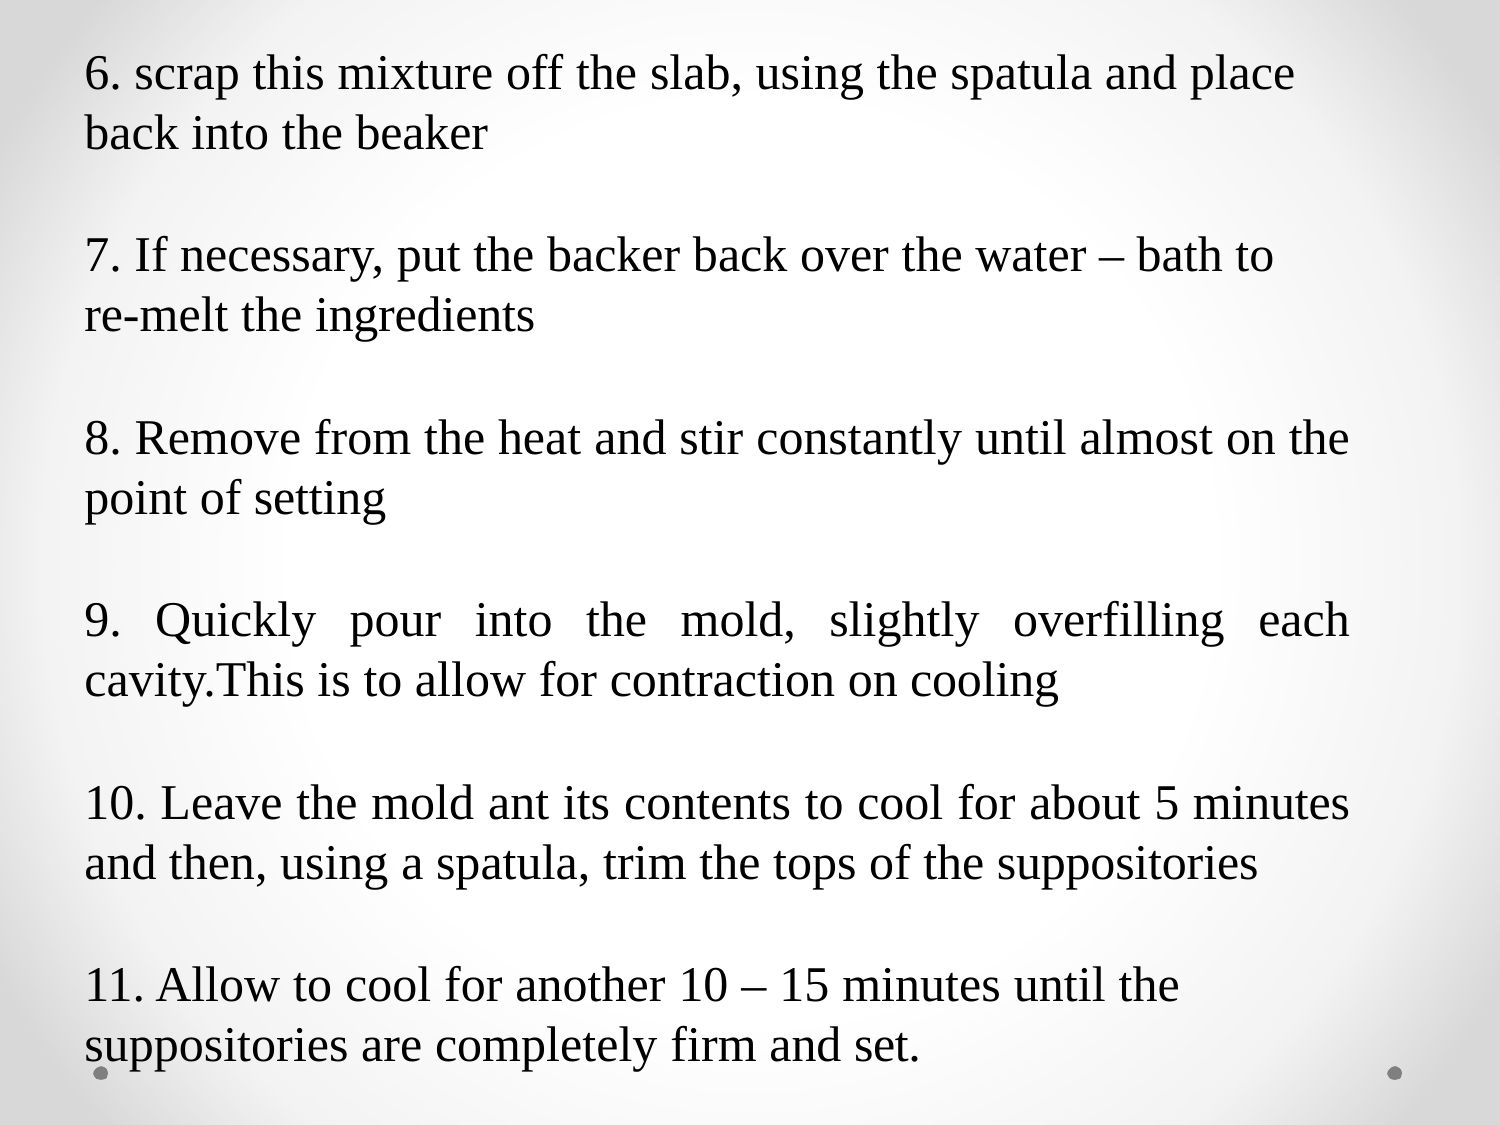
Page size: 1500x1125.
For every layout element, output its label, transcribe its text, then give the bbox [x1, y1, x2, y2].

picture [0, 0, 1500, 1125]
text_box 6. scrap this mixture off the slab, using the spatula and place back into the beaker 7. If necessary, put the backer back over the water – bath to re-melt the ingredients 8. Remove from the heat and stir constantly until almost on the point of setting 9. Quickly pour into the mold, slightly overfilling each cavity.This is to allow for contraction on cooling 10. Leave the mold ant its contents to cool for about 5 minutes and then, using a spatula, trim the tops of the suppositories 11. Allow to cool for another 10 – 15 minutes until the suppositories are completely firm and set. [82, 37, 1350, 1072]
